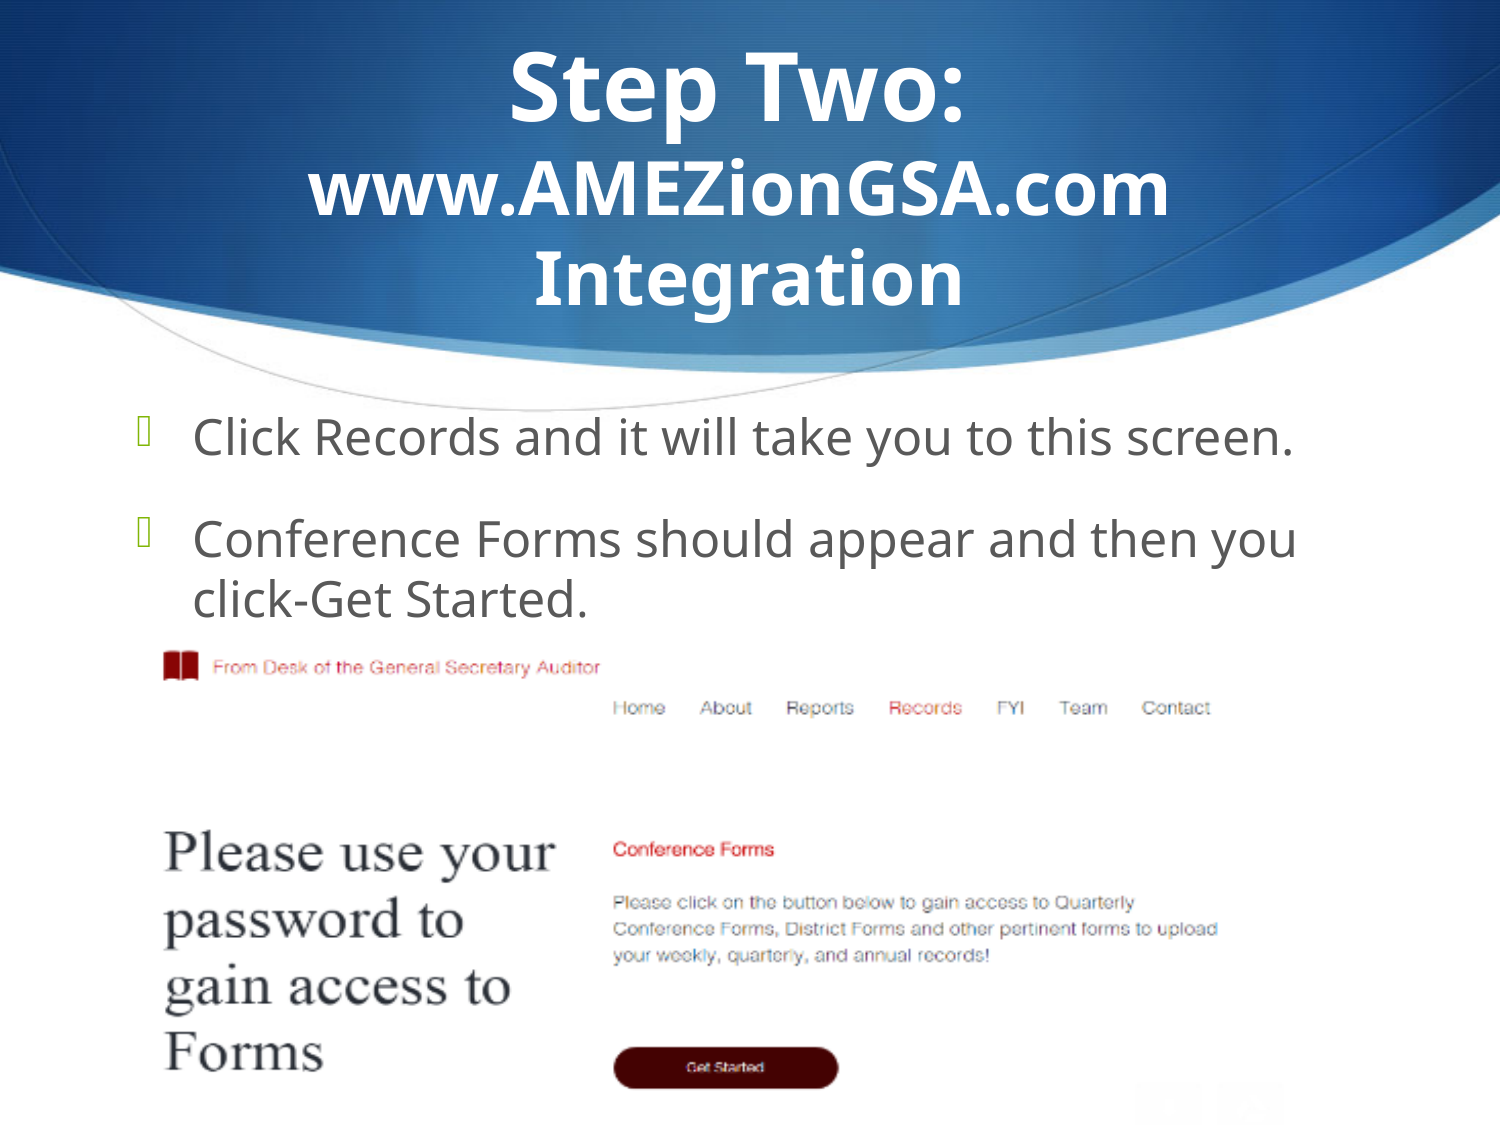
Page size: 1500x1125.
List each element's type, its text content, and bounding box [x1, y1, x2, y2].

picture [0, 0, 1500, 1125]
title Step Two: www.AMEZionGSA.com Integration [75, 79, 1425, 267]
list Click Records and it will take you to this screen. Conference Forms should appear and then you click-Get Started. [121, 397, 1379, 629]
